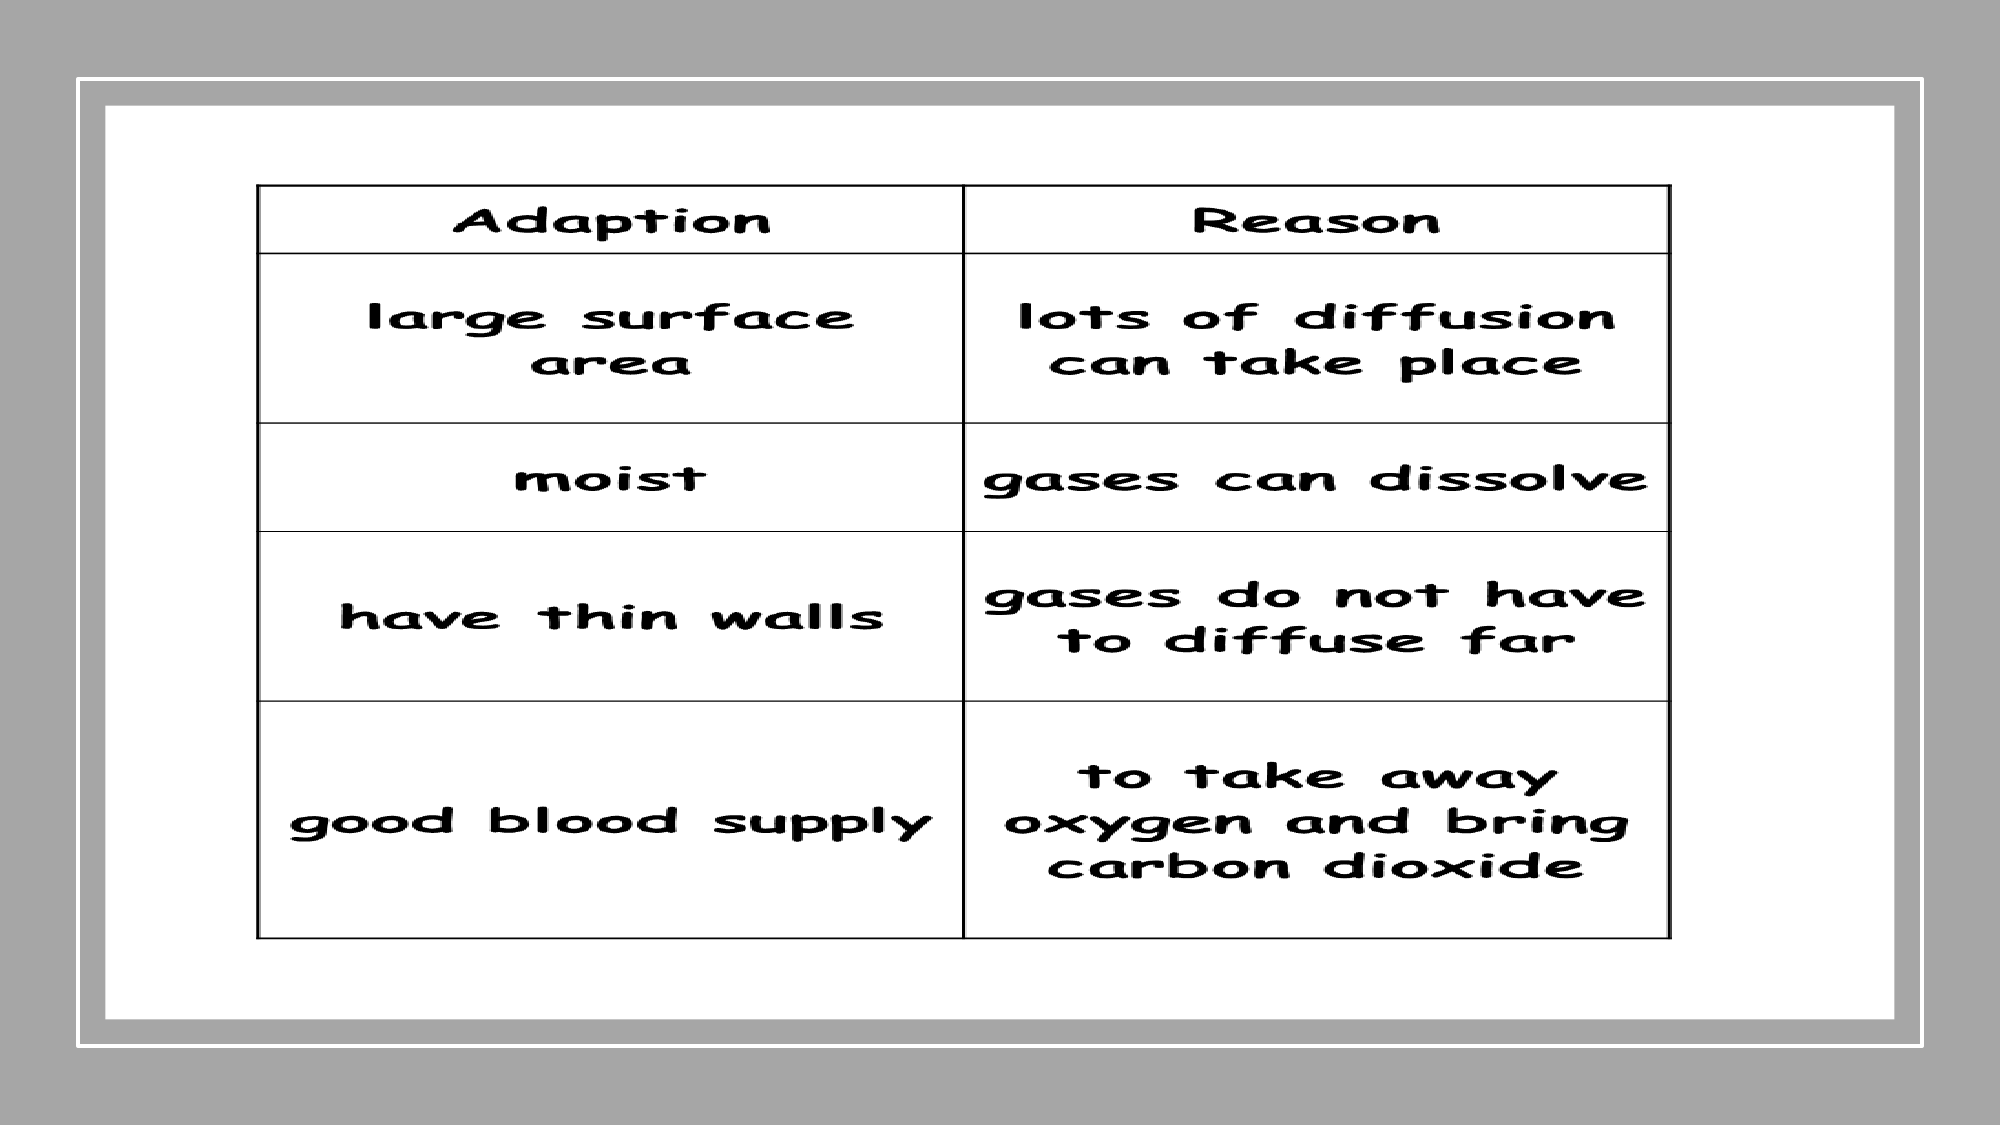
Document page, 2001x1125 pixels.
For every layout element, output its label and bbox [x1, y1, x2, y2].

picture [255, 184, 1674, 940]
text_box [0, 0, 2000, 1125]
text_box [103, 103, 1896, 1021]
text_box [76, 77, 1924, 1048]
